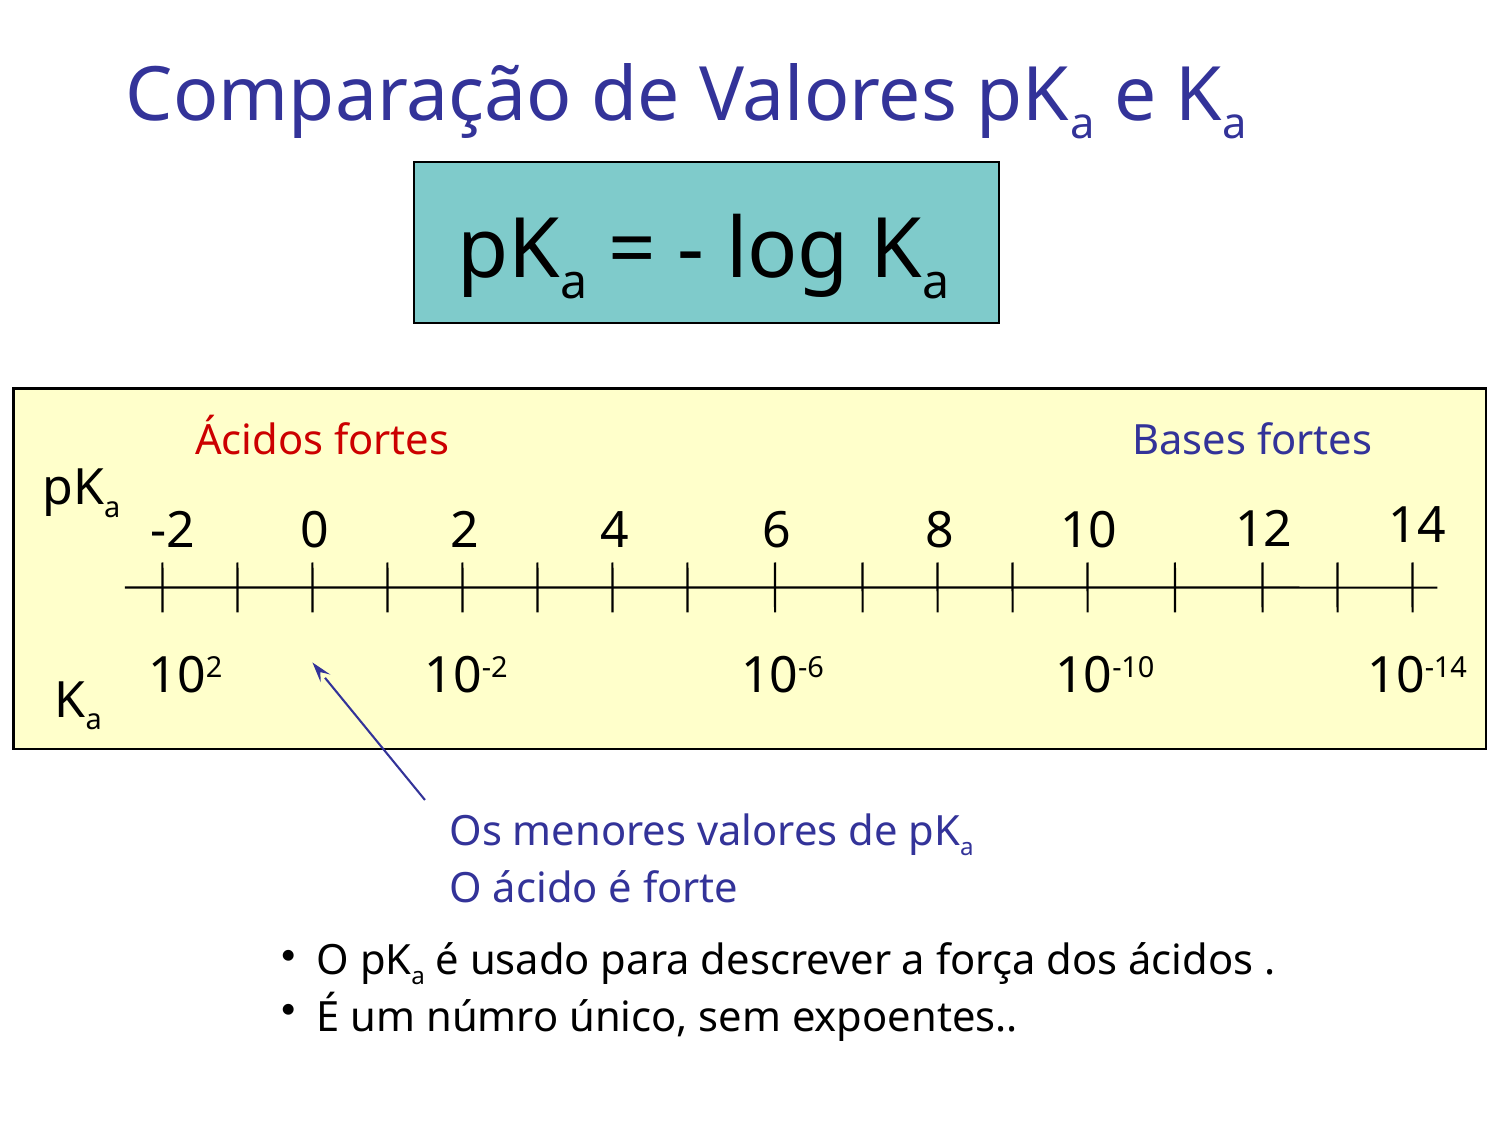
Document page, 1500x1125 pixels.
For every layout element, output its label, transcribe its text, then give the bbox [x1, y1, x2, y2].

text_box [312, 662, 331, 683]
text_box O pKa é usado para descrever a força dos ácidos . É um númro único, sem expoentes.. [266, 924, 1292, 1097]
text_box 6 [747, 489, 807, 565]
text_box 10-2 [409, 634, 523, 710]
text_box pKa [27, 447, 136, 531]
text_box 8 [910, 489, 970, 565]
text_box Os menores valores de pKa O ácido é forte [434, 796, 989, 919]
text_box 10-14 [1352, 634, 1483, 710]
text_box Ka [39, 659, 118, 744]
text_box [13, 388, 1487, 749]
text_box 10-6 [726, 634, 840, 710]
text_box 14 [1373, 484, 1461, 560]
text_box Ácidos fortes [179, 404, 465, 471]
text_box Comparação de Valores pKa e Ka [110, 37, 1263, 155]
text_box Bases fortes [1116, 404, 1388, 471]
text_box pKa = - log Ka [442, 186, 965, 316]
text_box 12 [1220, 488, 1308, 564]
text_box 0 [285, 489, 345, 565]
text_box 10 [1045, 489, 1133, 565]
text_box 102 [133, 634, 238, 710]
text_box 10-10 [1040, 634, 1170, 710]
text_box 4 [585, 489, 645, 565]
text_box -2 [135, 489, 211, 565]
text_box 2 [435, 489, 495, 565]
text_box [413, 162, 999, 323]
